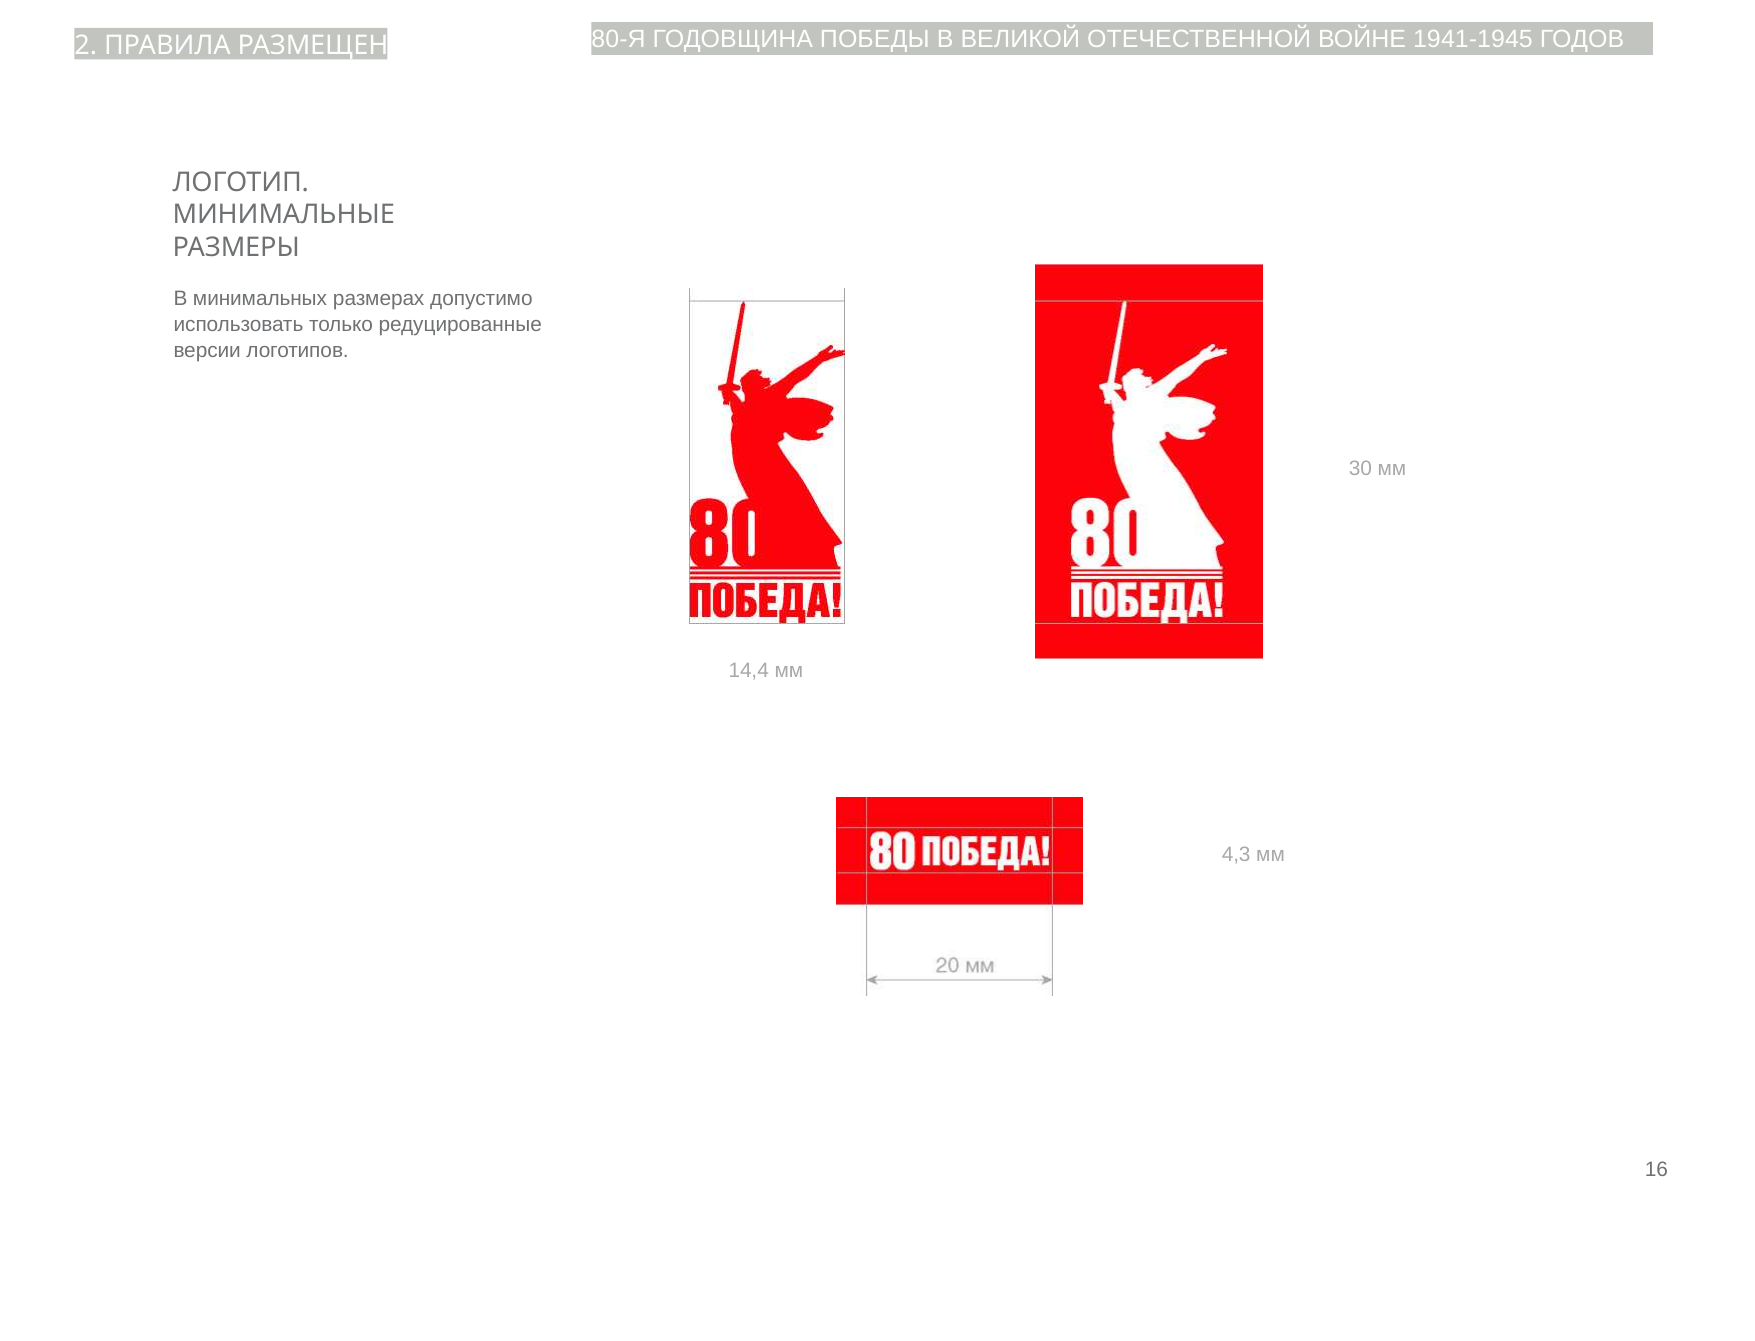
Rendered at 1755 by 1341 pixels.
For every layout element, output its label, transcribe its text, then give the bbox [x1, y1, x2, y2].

text_box 2. ПРАВИЛА РАЗМЕЩЕНИЯ [74, 27, 388, 60]
picture [836, 797, 1083, 997]
text_box 4,3 мм [1221, 840, 1291, 865]
text_box ЛОГОТИП. МИНИМАЛЬНЫЕ РАЗМЕРЫ [172, 163, 488, 227]
text_box 30 мм [1348, 454, 1412, 476]
text_box 80-Я ГОДОВЩИНА ПОБЕДЫ В ВЕЛИКОЙ ОТЕЧЕСТВЕННОЙ ВОЙНЕ 1941-1945 ГОДОВ [591, 22, 1653, 55]
text_box В минимальных размерах допустимо использовать только редуцированные версии логотипов. [173, 282, 553, 359]
picture [1035, 264, 1263, 660]
text_box 14,4 мм [728, 656, 808, 681]
text_box 16 [1644, 1155, 1672, 1177]
picture [689, 288, 846, 625]
